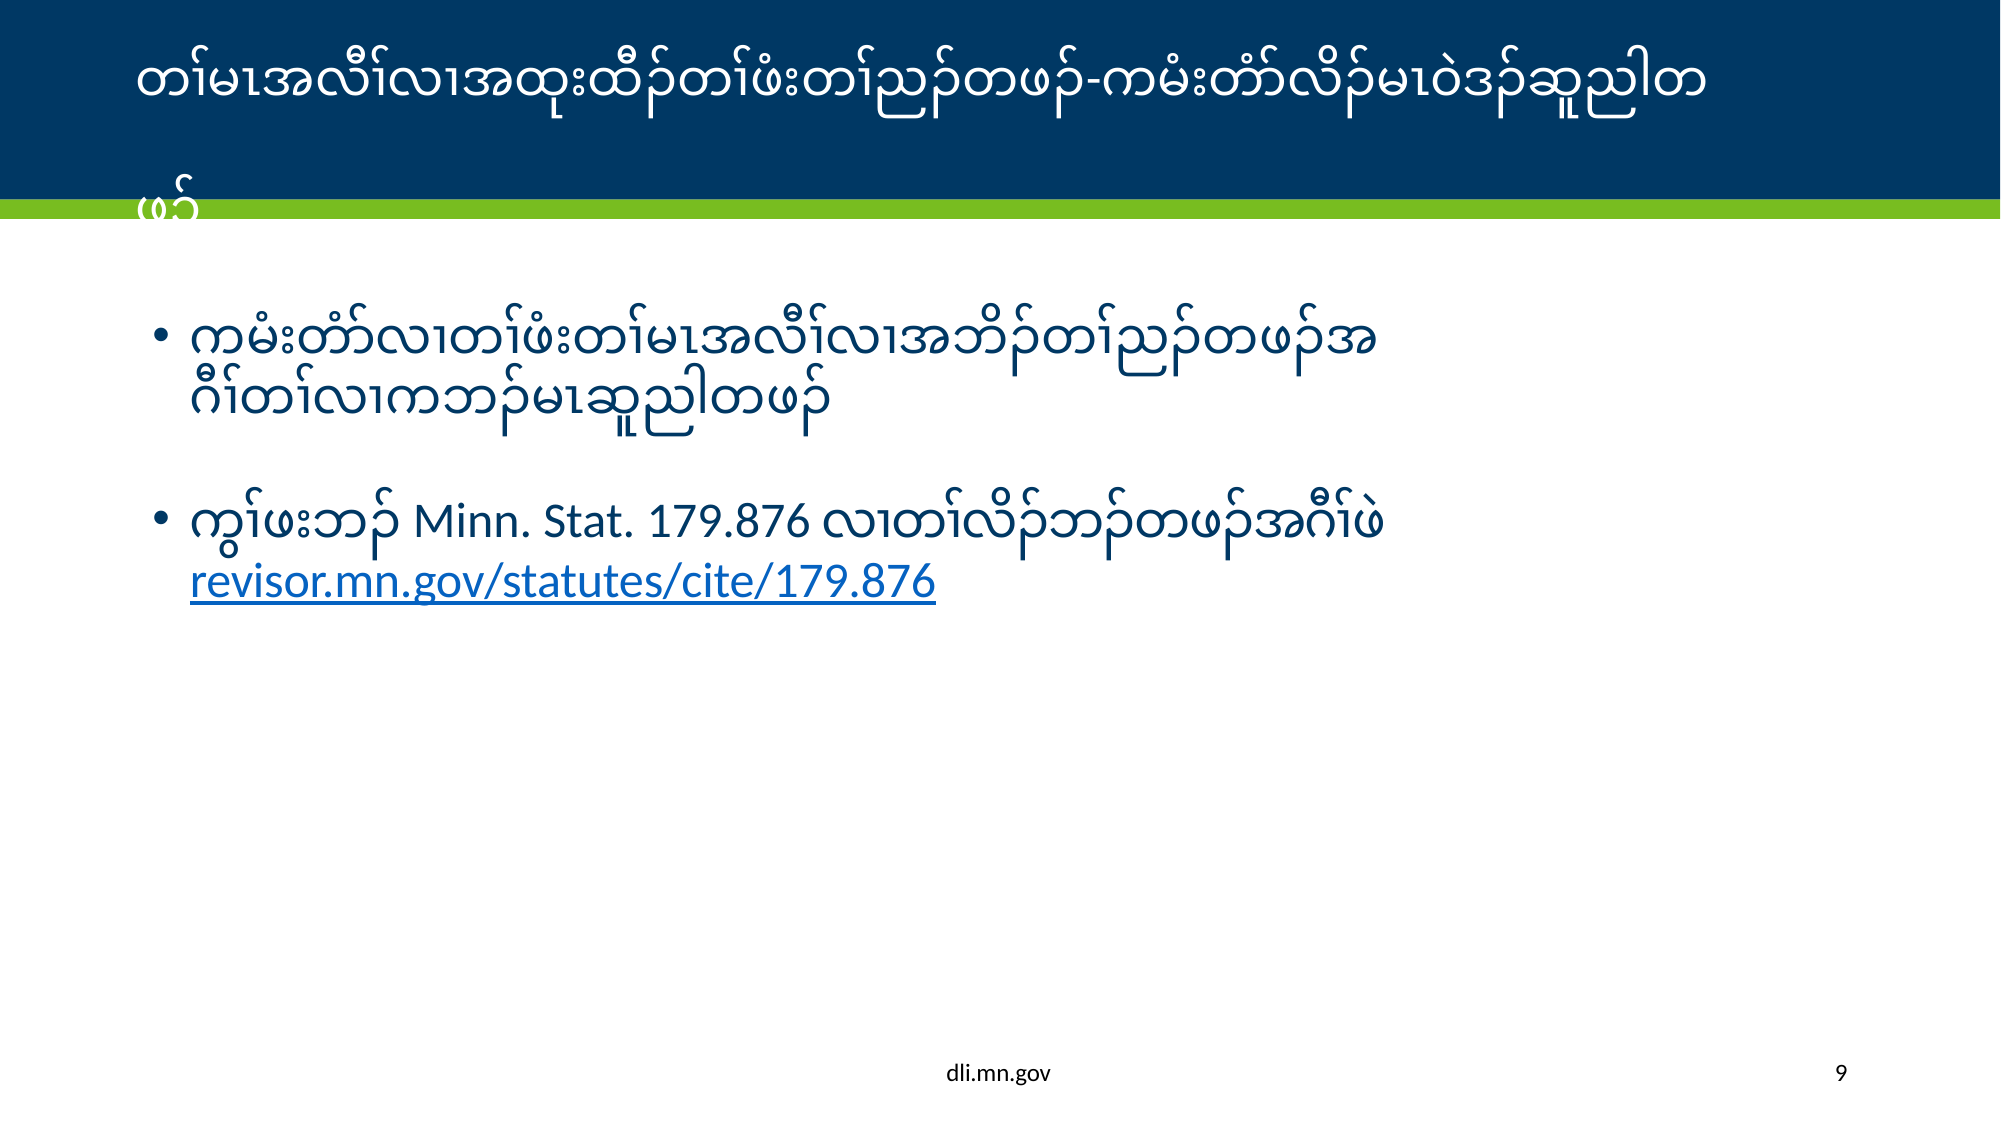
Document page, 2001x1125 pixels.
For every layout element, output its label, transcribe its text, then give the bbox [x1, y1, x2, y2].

text_box ကမံးတံာ်လၢတၢ်ဖံးတၢ်မၤအလီၢ်လၢအဘိၣ်တၢ်ညၣ်တဖၣ်အဂီၢ်တၢ်လၢကဘၣ်မၤဆူညါတဖၣ် ကွၢ်ဖးဘၣ် Minn. Stat. 179.876 လၢတၢ်လိၣ်ဘၣ်တဖၣ်အဂီၢ်ဖဲ revisor.mn.gov/statutes/cite/179.876 [150, 301, 1424, 608]
slide_number 9 [1815, 1060, 1856, 1125]
text_box dli.mn.gov [944, 1060, 1056, 1087]
title တၢ်မၤအလီၢ်လၢအထုးထီၣ်တၢ်ဖံးတၢ်ညၣ်တဖၣ်-ကမံးတံာ်လိၣ်မၤ၀ဲဒၣ်ဆူညါတဖၣ် [132, 2, 1738, 241]
